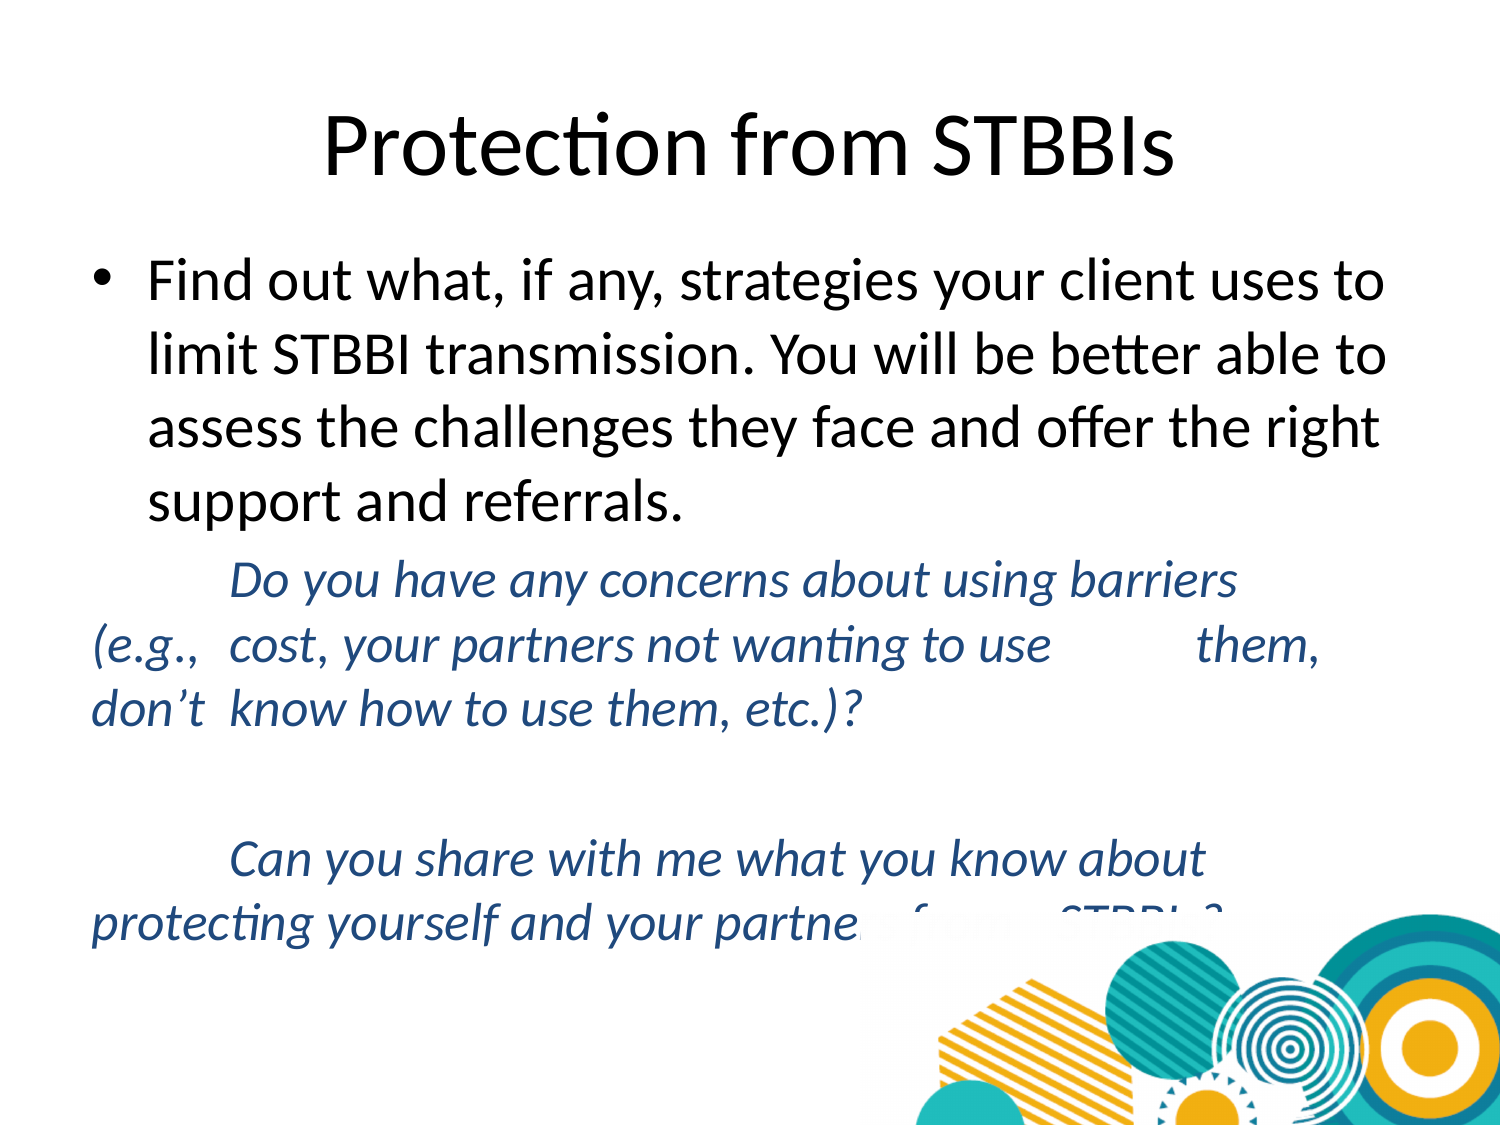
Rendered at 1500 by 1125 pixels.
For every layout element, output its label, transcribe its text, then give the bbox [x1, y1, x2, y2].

title Protection from STBBIs [75, 45, 1425, 233]
list Find out what, if any, strategies your client uses to limit STBBI transmission. You will be better able to assess the challenges they face and offer the right support and referrals. Do you have any concerns about using barriers (e.g., cost, your partners not wanting to use them, don’t know how to use them, etc.)? Can you share with me what you know about protecting yourself and your partners from STBBIs? [76, 231, 1427, 975]
picture [856, 911, 1500, 1125]
